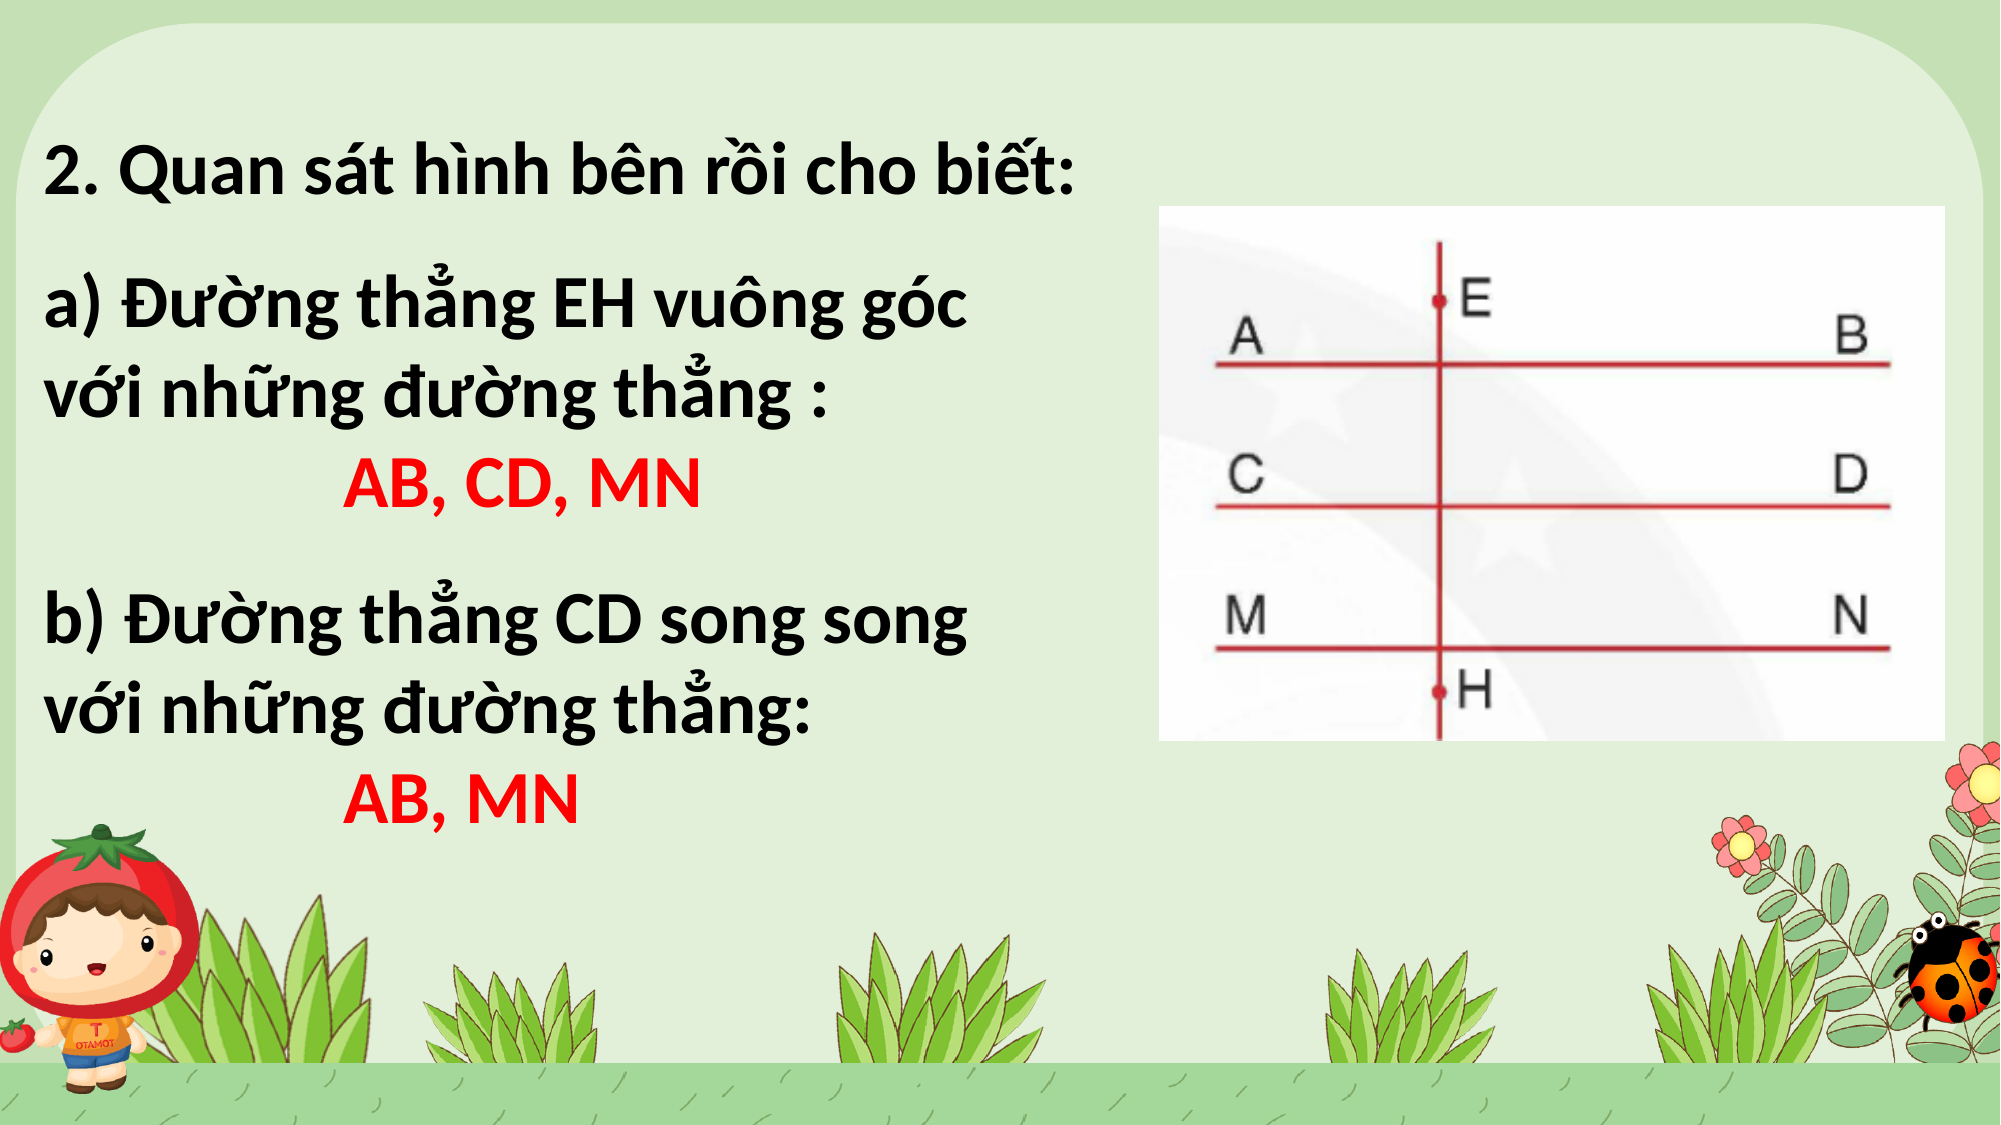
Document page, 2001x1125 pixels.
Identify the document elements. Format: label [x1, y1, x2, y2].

picture [0, 824, 199, 1095]
text_box [0, 0, 2000, 740]
text_box [0, 740, 2000, 1125]
picture [1159, 206, 1945, 740]
